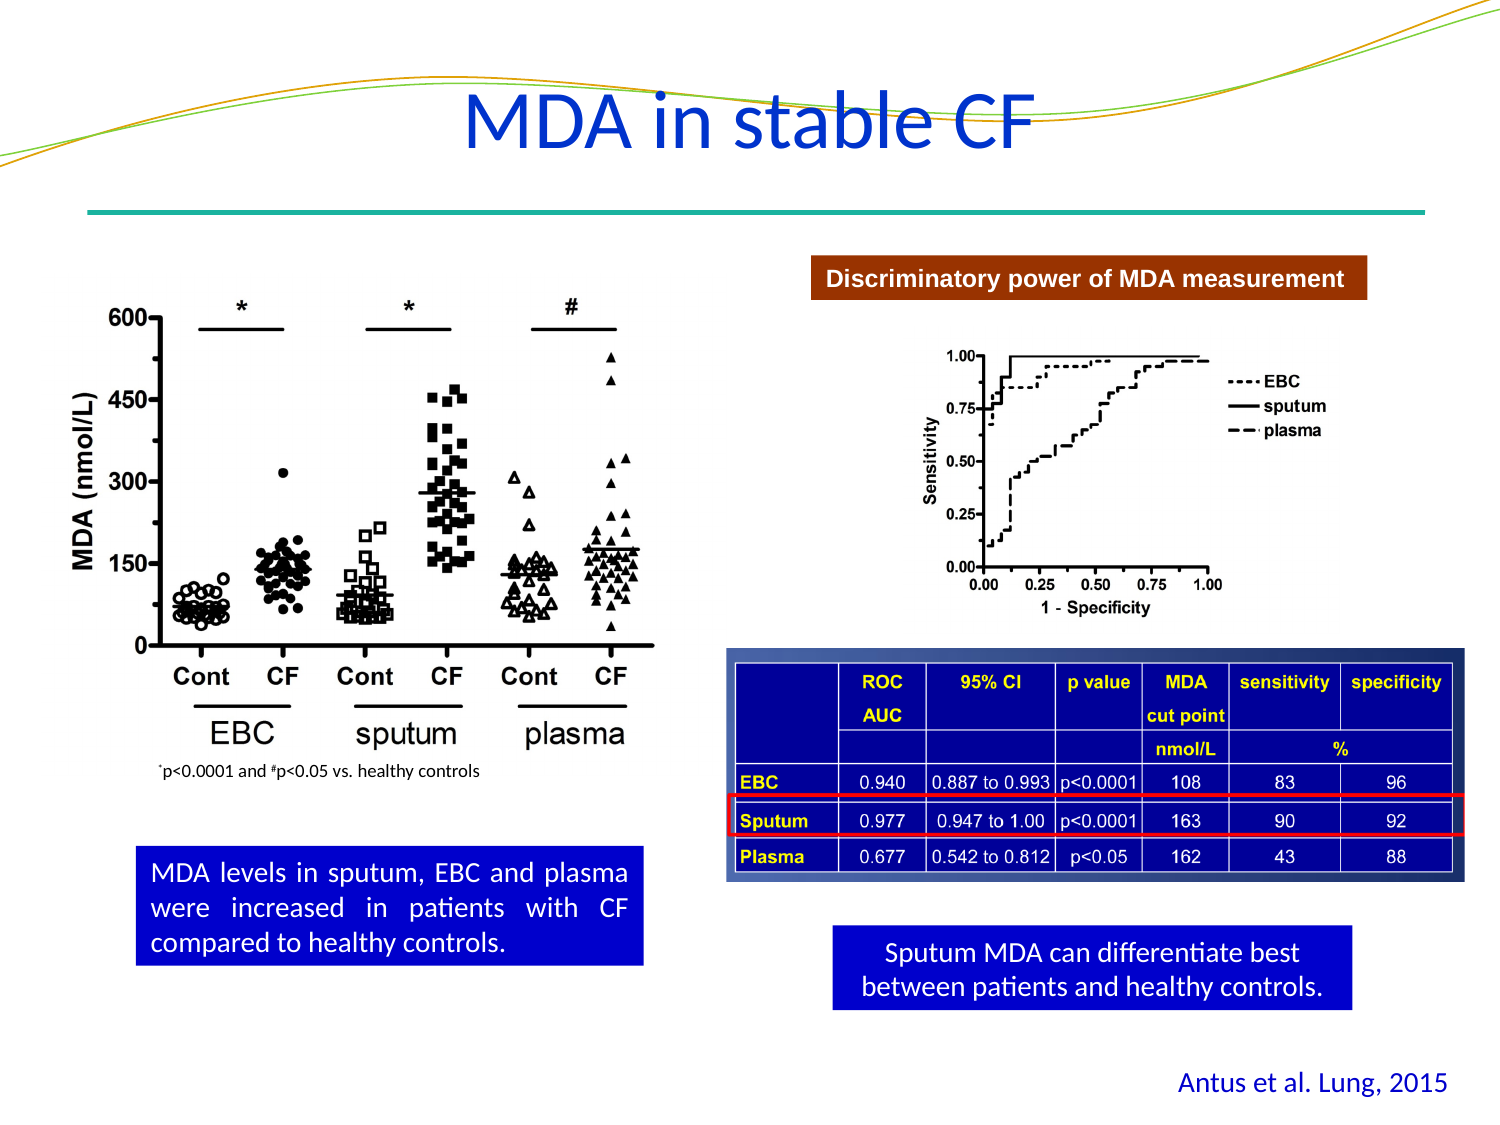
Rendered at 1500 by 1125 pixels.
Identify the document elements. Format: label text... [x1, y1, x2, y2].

picture [903, 326, 1340, 634]
text_box MDA levels in sputum, EBC and plasma were increased in patients with CF compared to healthy controls. [135, 845, 644, 966]
text_box Sputum MDA can differentiate best between patients and healthy controls. [832, 925, 1353, 1011]
text_box Antus et al. Lung, 2015 [1163, 1055, 1483, 1106]
text_box MDA in stable CF [0, 54, 1500, 173]
picture [40, 273, 1465, 882]
text_box Discriminatory power of MDA measurement [811, 255, 1368, 300]
